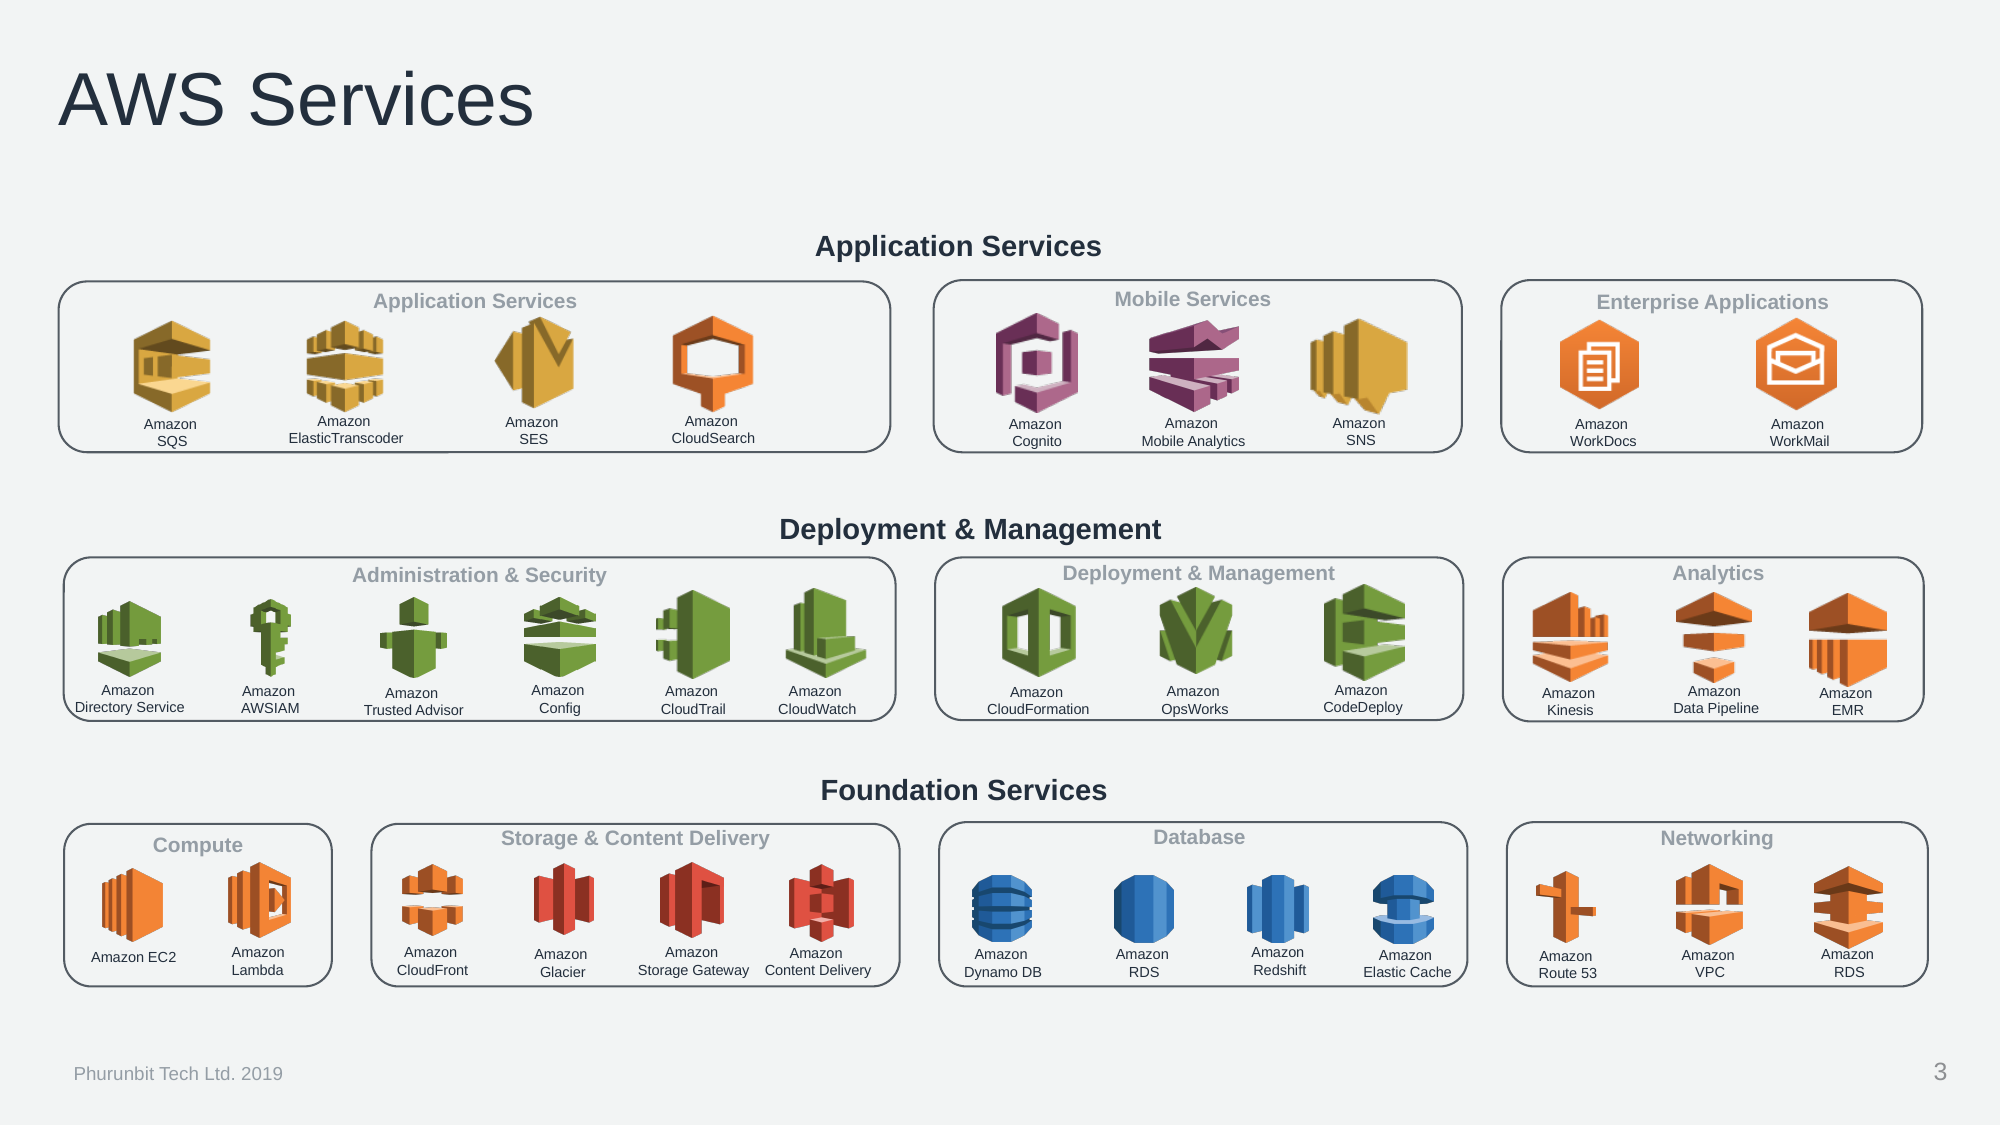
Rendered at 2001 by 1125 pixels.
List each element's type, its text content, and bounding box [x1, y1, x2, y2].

title AWS Services [43, 52, 1963, 150]
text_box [64, 763, 1928, 990]
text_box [58, 502, 1924, 727]
slide_number 3 [1512, 1040, 1963, 1101]
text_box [58, 219, 1923, 458]
